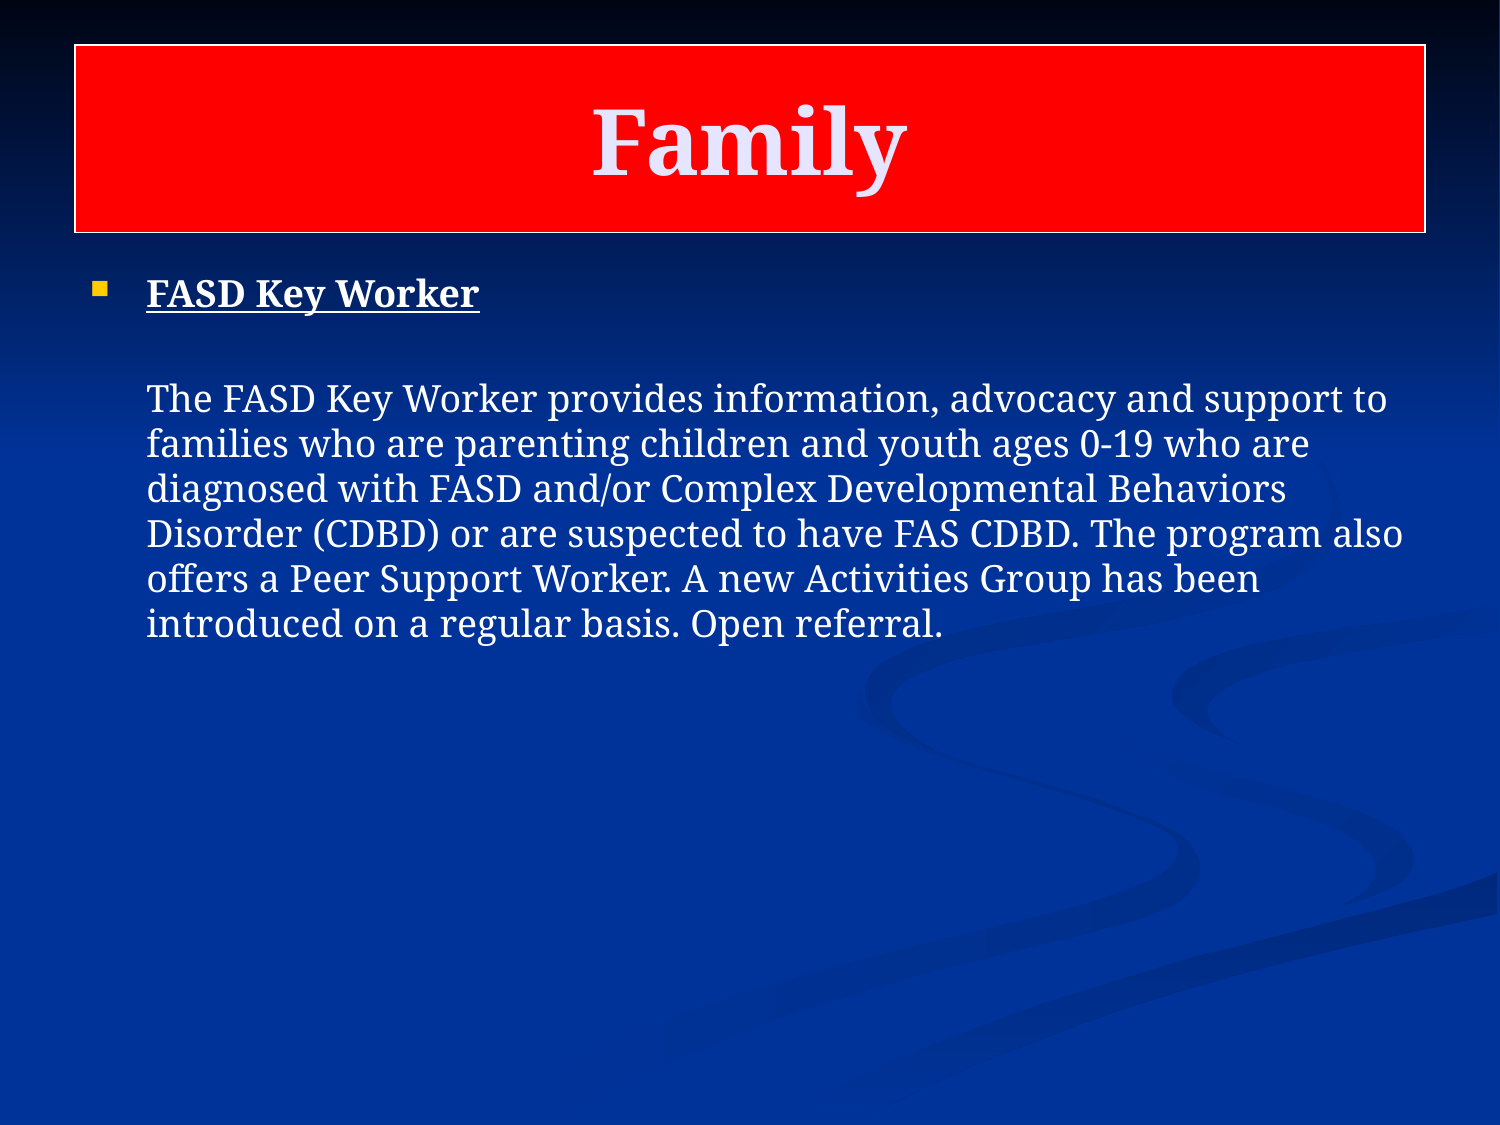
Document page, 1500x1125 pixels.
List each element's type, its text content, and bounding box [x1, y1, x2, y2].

title Family [74, 44, 1426, 233]
list FASD Key Worker The FASD Key Worker provides information, advocacy and support to families who are parenting children and youth ages 0-19 who are diagnosed with FASD and/or Complex Developmental Behaviors Disorder (CDBD) or are suspected to have FAS CDBD. The program also offers a Peer Support Worker. A new Activities Group has been introduced on a regular basis. Open referral. [74, 262, 1426, 1006]
